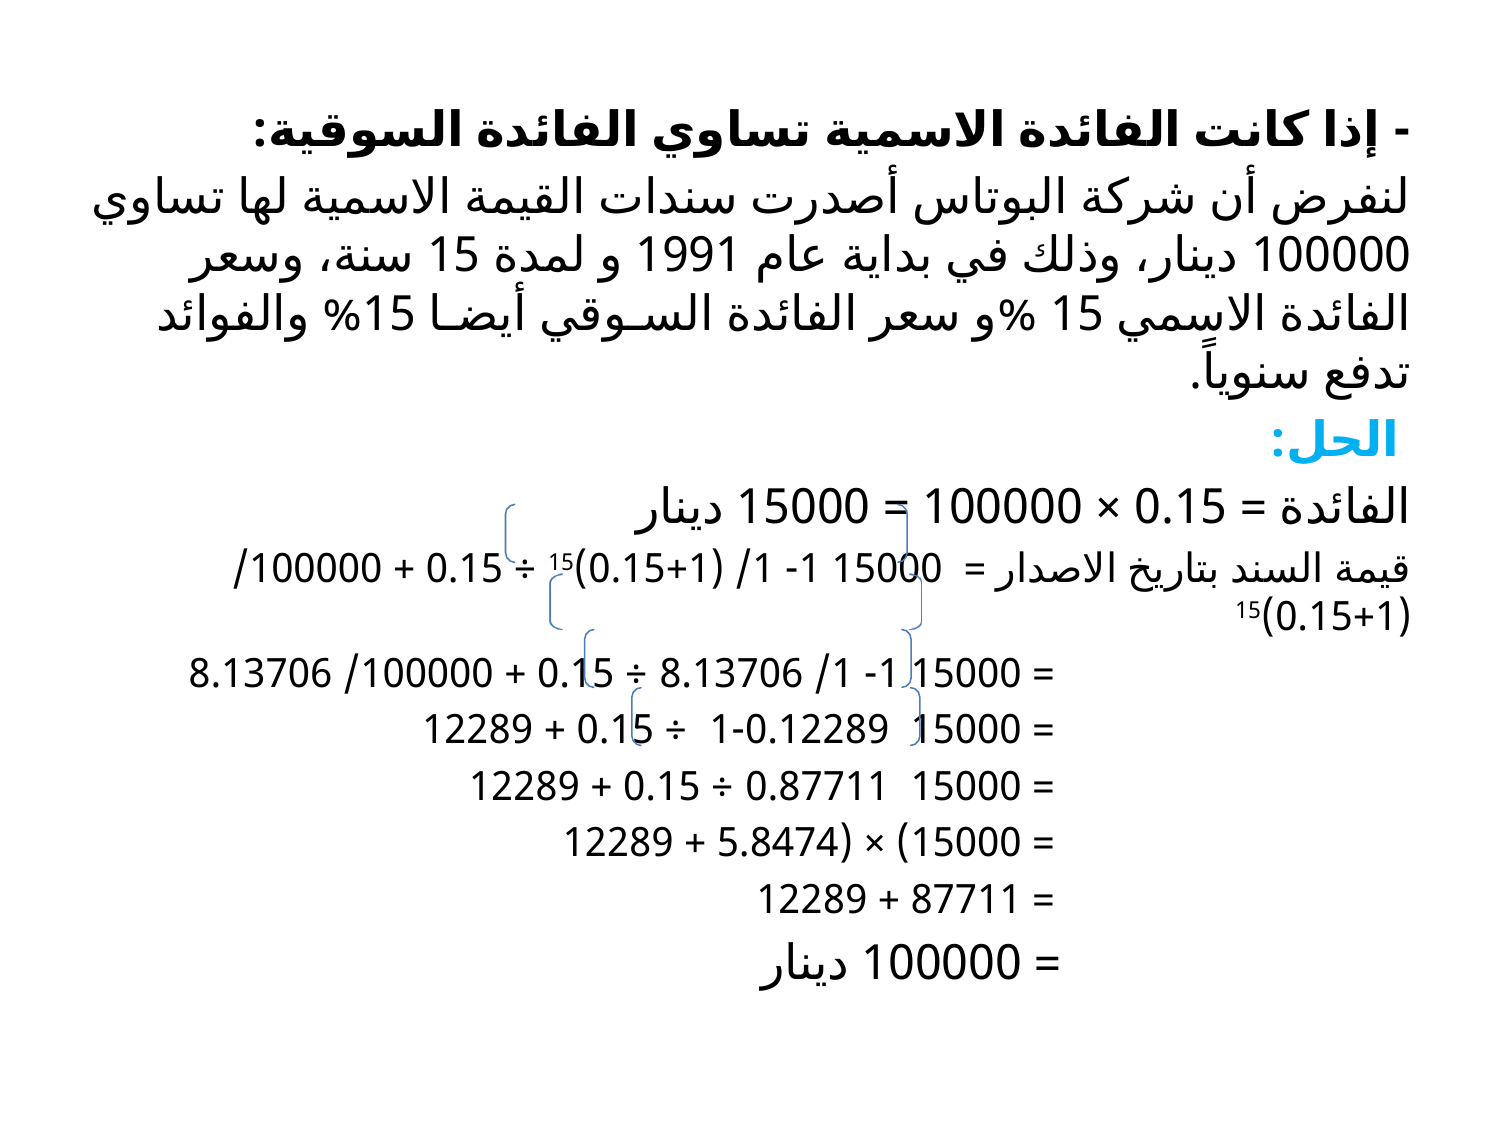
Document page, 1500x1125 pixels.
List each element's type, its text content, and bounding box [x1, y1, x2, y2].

picture [548, 573, 923, 630]
text_box [583, 638, 912, 689]
list - إذا كانت الفائدة الاسمية تساوي الفائدة السوقية: لنفرض أن شركة البوتاس أصدرت سندات القيمة الاسمية لها تساوي 100000 دينار، وذلك في بداية عام 1991 و لمدة 15 سنة، وسعر الفائدة الاسمي 15 %و سعر الفائدة السـوقي أيضـا 15% والفوائد تدفع سنوياً. الحل: الفائدة = 0.15 × 100000 = 15000 دينار قيمة السند بتاريخ الاصدار = 15000 1- 1/ (1+0.15)15 ÷ 0.15 + 100000/ (1+0.15)15 = 15000 1- 1/ 8.13706 ÷ 0.15 + 100000/ 8.13706 = 15000 1-0.12289 ÷ 0.15 + 12289 = 15000 0.87711 ÷ 0.15 + 12289 = 15000) × (5.8474 + 12289 = 87711 + 12289 = 100000 دينار [76, 90, 1427, 1005]
text_box [504, 503, 908, 564]
text_box [631, 686, 921, 747]
